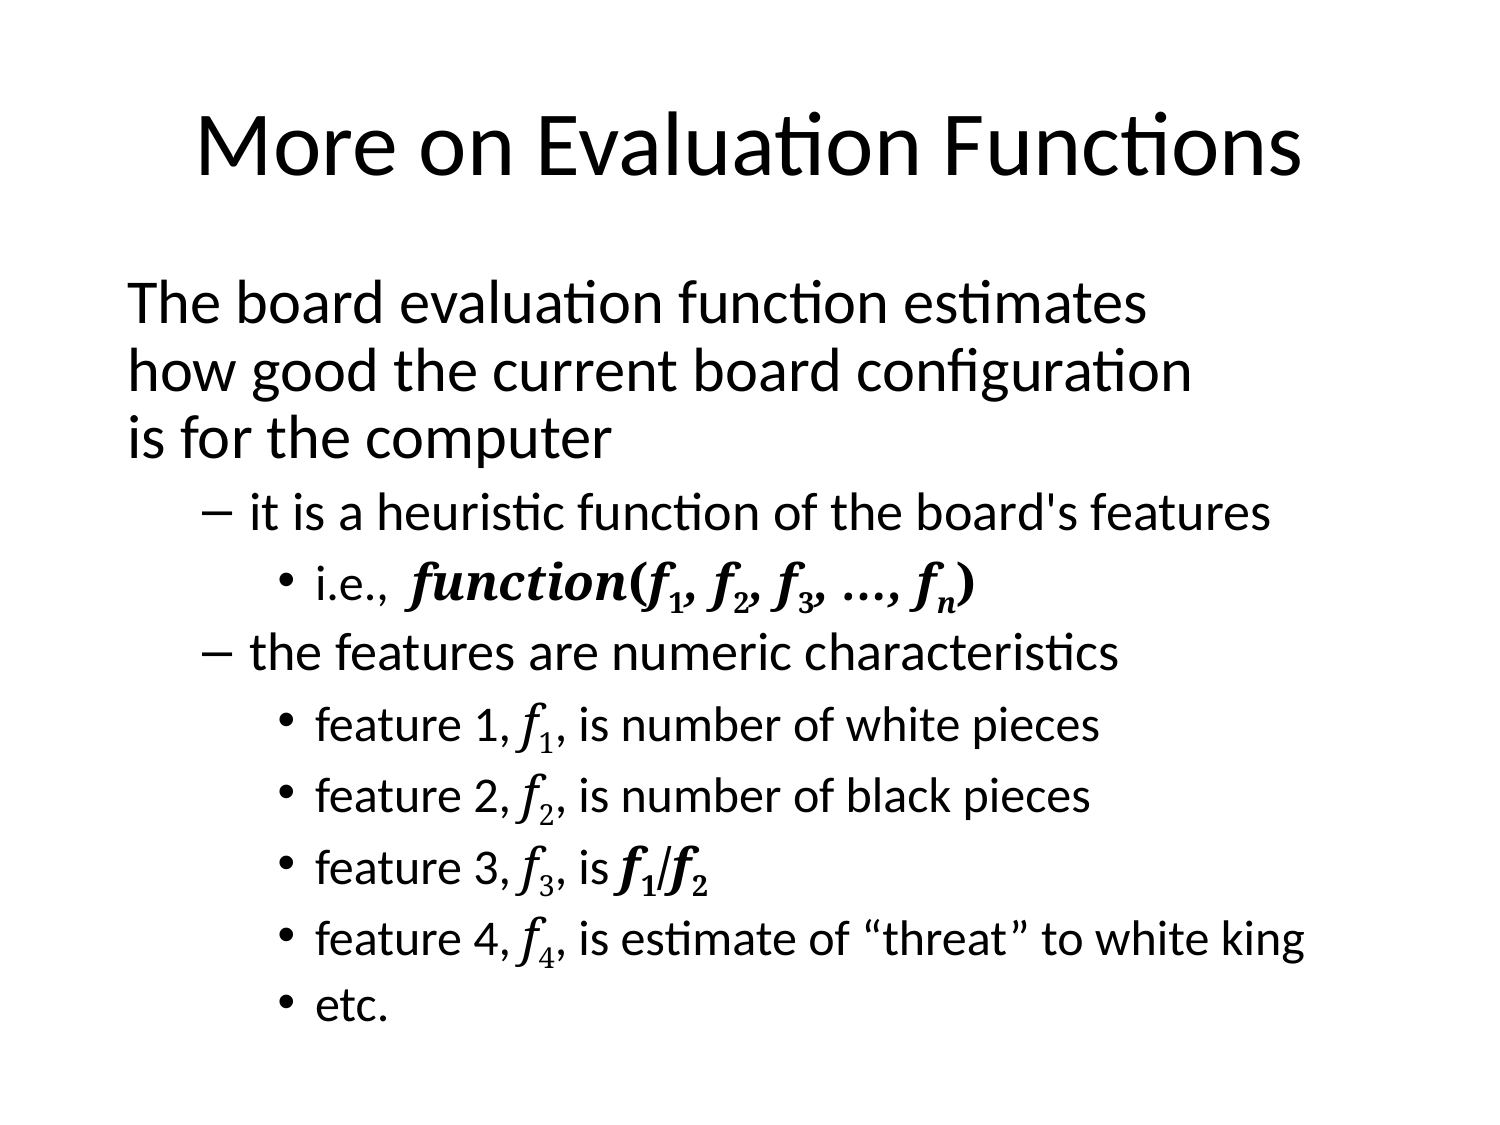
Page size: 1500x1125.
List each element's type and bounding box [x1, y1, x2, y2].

title [75, 45, 1425, 233]
list [112, 262, 1425, 1050]
